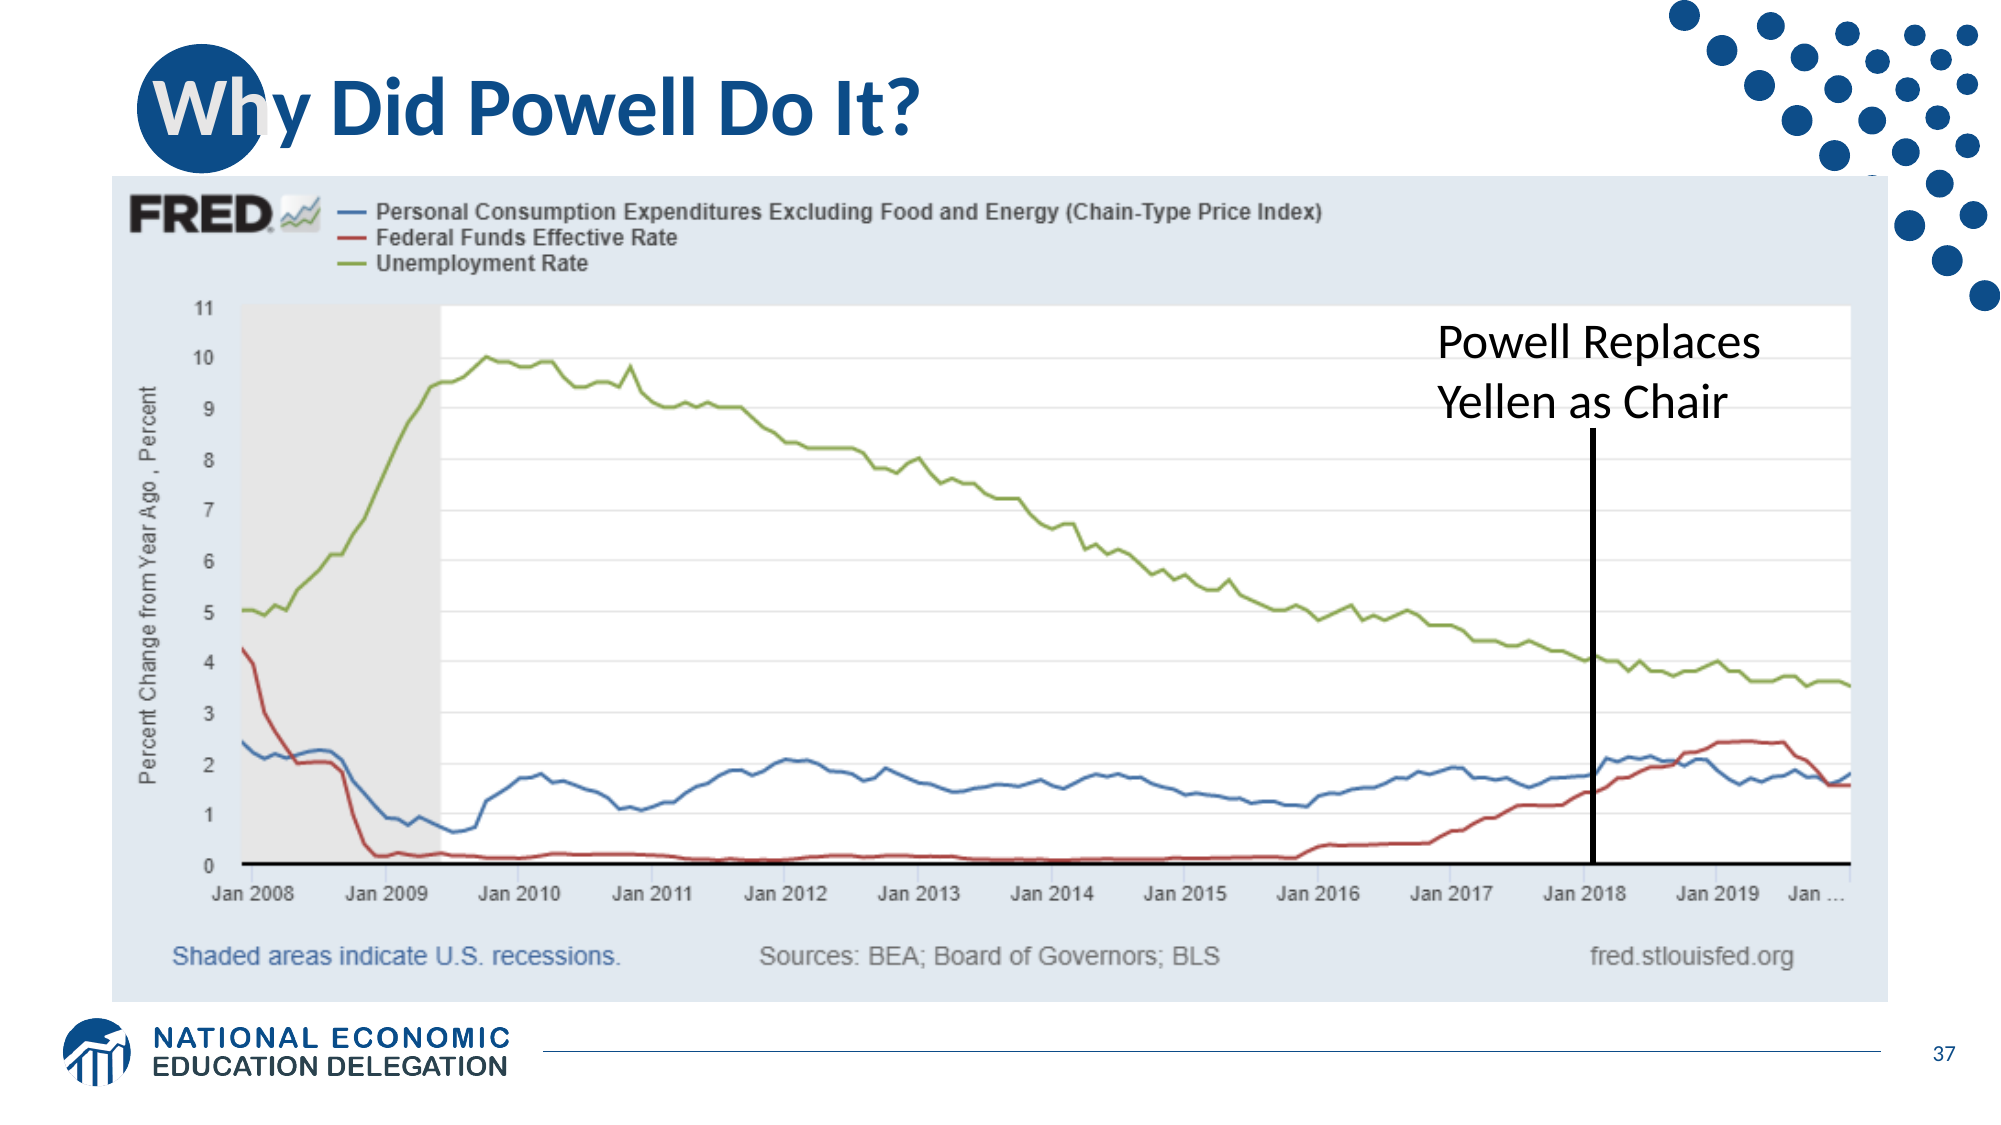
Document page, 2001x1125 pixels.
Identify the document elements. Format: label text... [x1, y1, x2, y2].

slide_number 37 [1521, 1022, 1972, 1082]
picture [55, 1013, 520, 1091]
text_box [1422, 300, 1847, 866]
title Why Did Powell Do It? [137, 0, 1863, 176]
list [112, 176, 1888, 1002]
